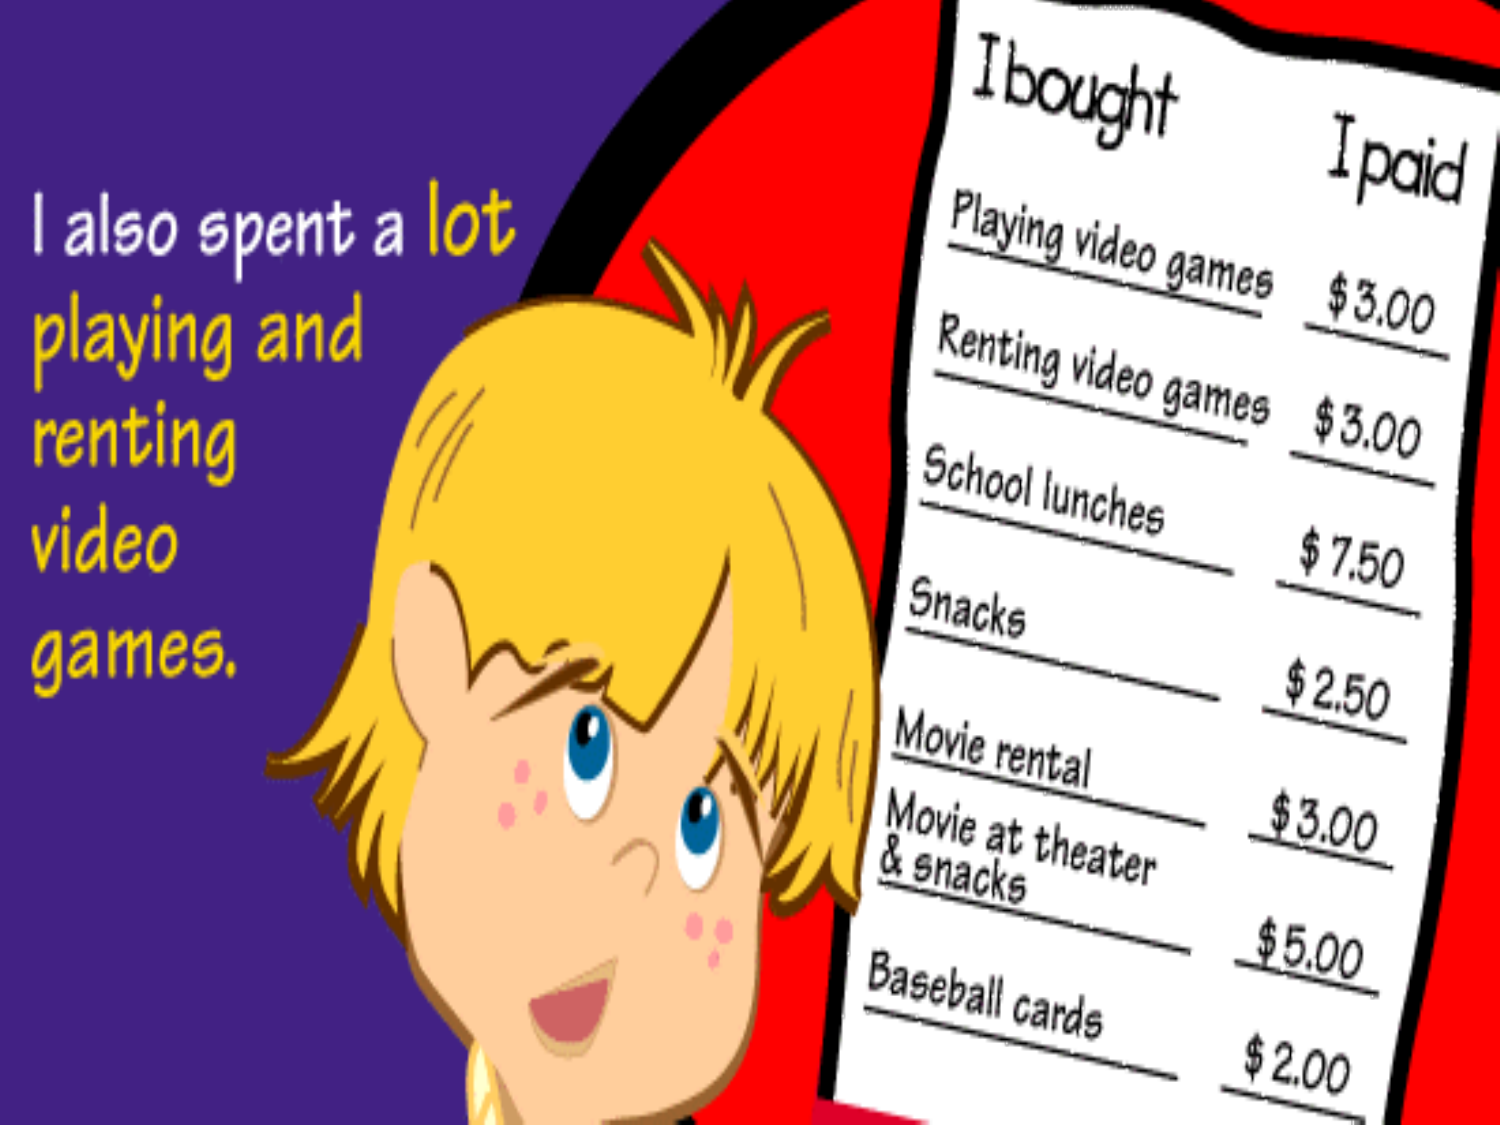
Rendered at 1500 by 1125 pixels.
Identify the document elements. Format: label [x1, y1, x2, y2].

list [0, 0, 1500, 1125]
